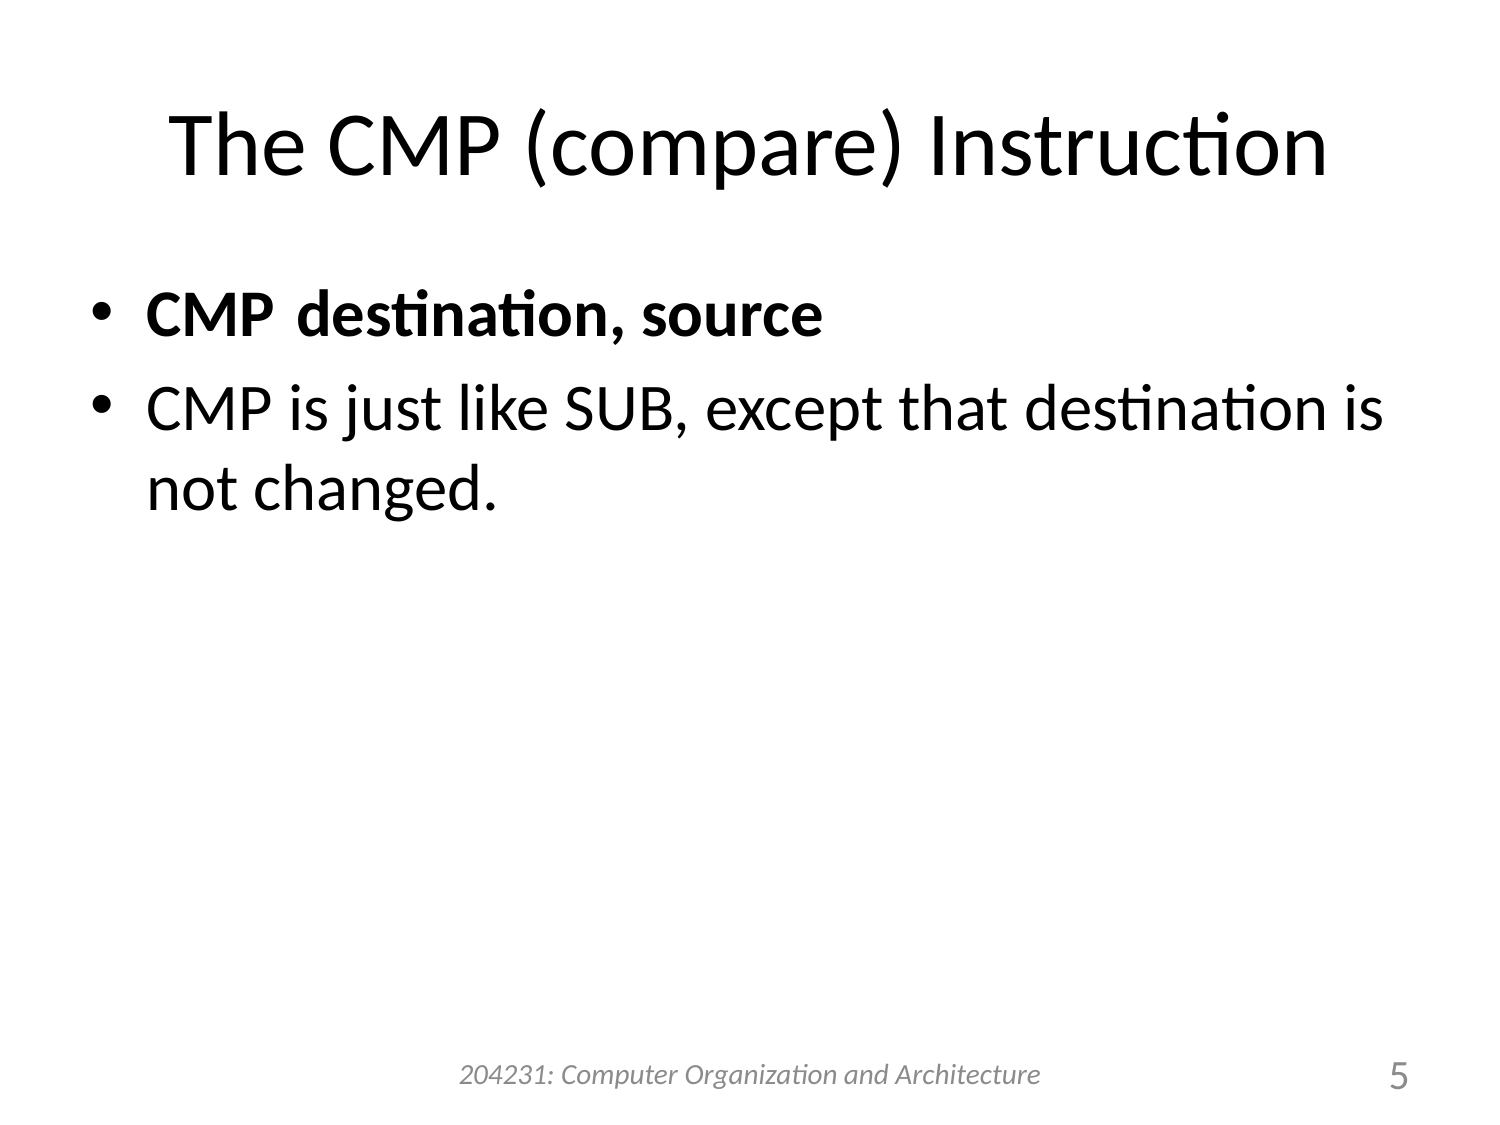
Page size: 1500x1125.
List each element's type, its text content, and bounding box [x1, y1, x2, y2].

slide_number 5 [1074, 1042, 1425, 1103]
footer 204231: Computer Organization and Architecture [76, 1042, 1074, 1103]
title The CMP (compare) Instruction [75, 45, 1425, 233]
list CMP destination, source CMP is just like SUB, except that destination is not changed. [75, 262, 1425, 1005]
